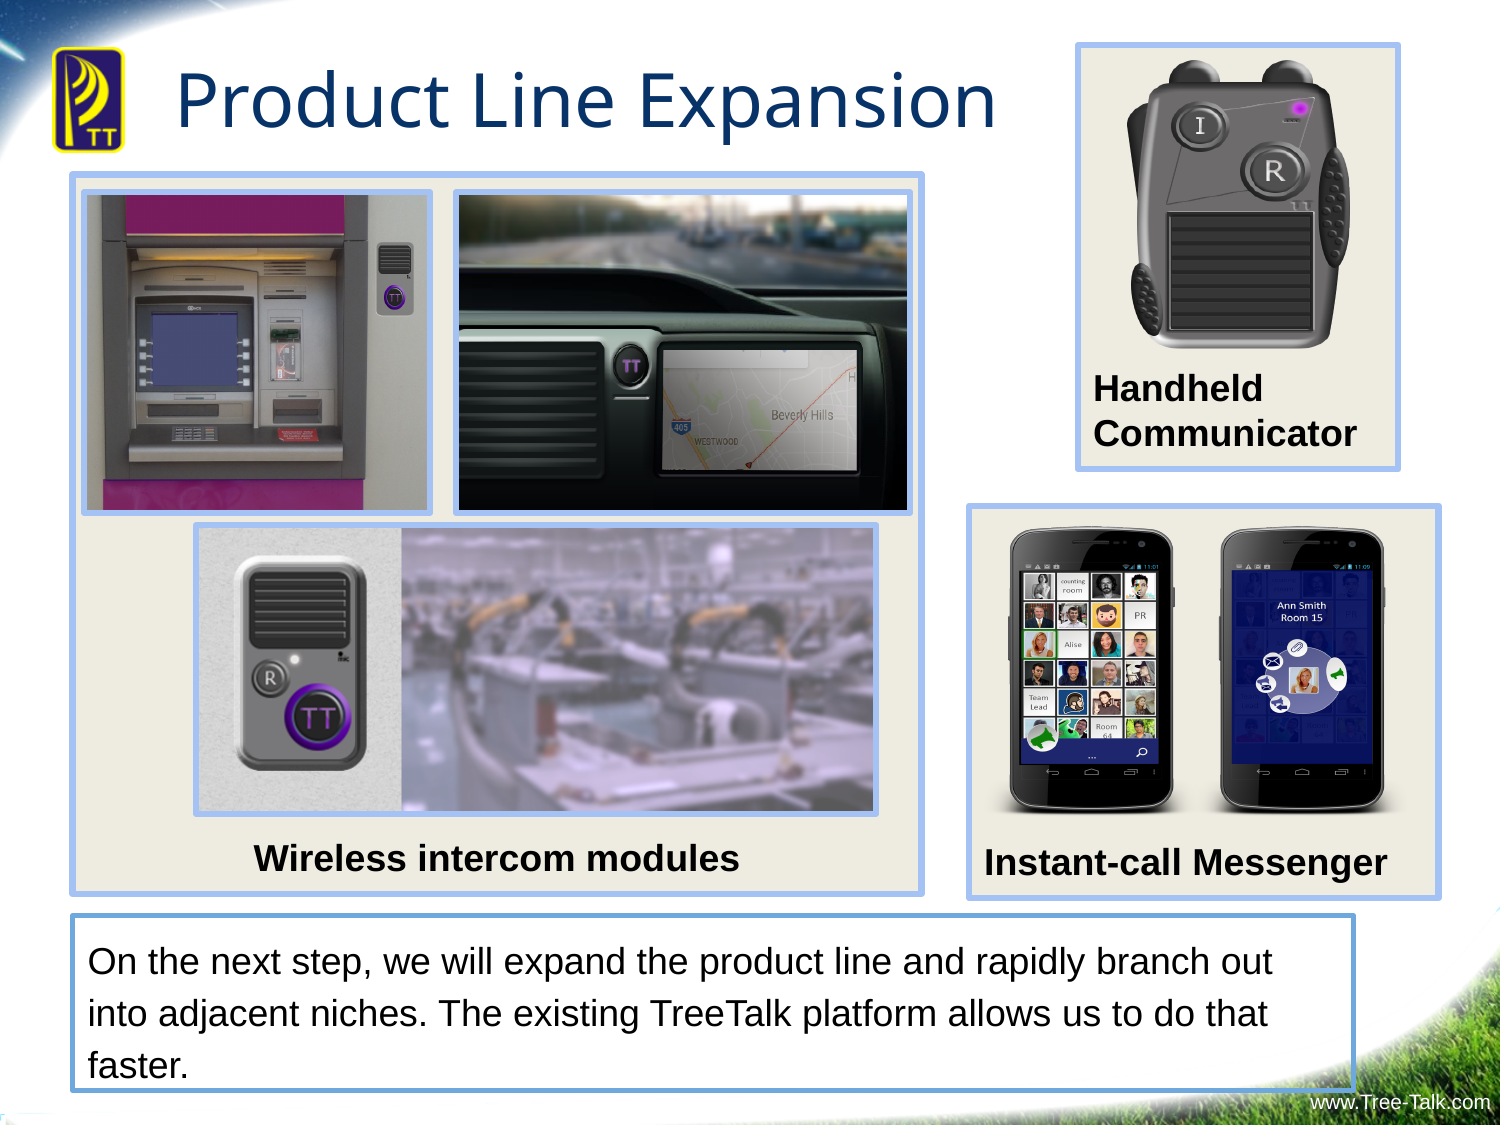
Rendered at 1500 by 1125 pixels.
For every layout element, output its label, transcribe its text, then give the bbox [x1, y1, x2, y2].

picture [0, 0, 1500, 1125]
text_box www.Tree-Talk.com [1139, 1063, 1491, 1114]
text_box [968, 505, 1439, 899]
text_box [1077, 44, 1399, 470]
text_box On the next step, we will expand the product line and rapidly branch out into adjacent niches. The existing TreeTalk platform allows us to do that faster. [72, 915, 1354, 1091]
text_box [72, 174, 922, 895]
text_box Product Line Expansion [140, 45, 1057, 150]
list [52, 47, 125, 154]
